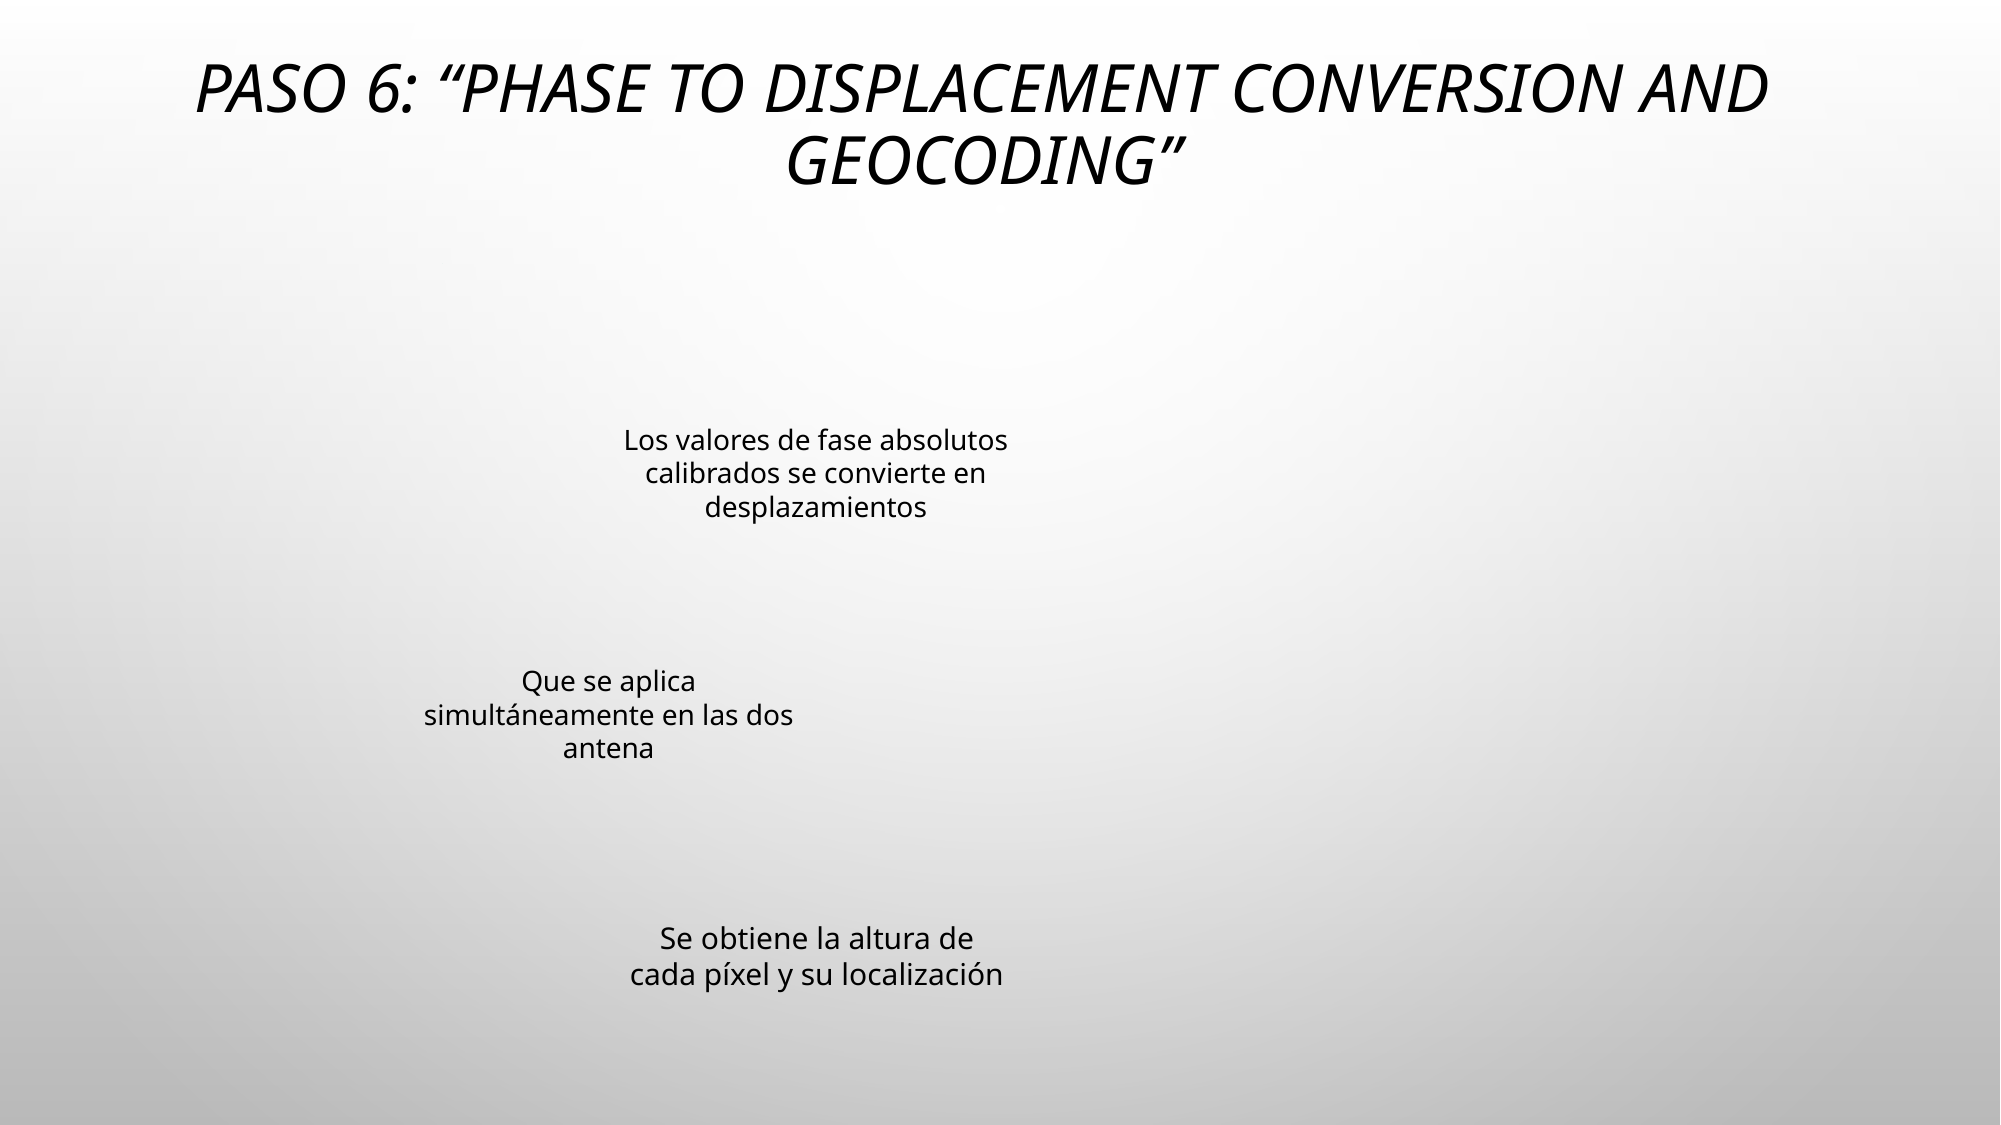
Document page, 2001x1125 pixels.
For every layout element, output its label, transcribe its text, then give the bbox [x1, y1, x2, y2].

picture [0, 0, 2000, 1125]
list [234, 204, 1641, 1073]
title Paso 6: “Phase to Displacement Conversion and Geocoding” [157, 18, 1809, 236]
